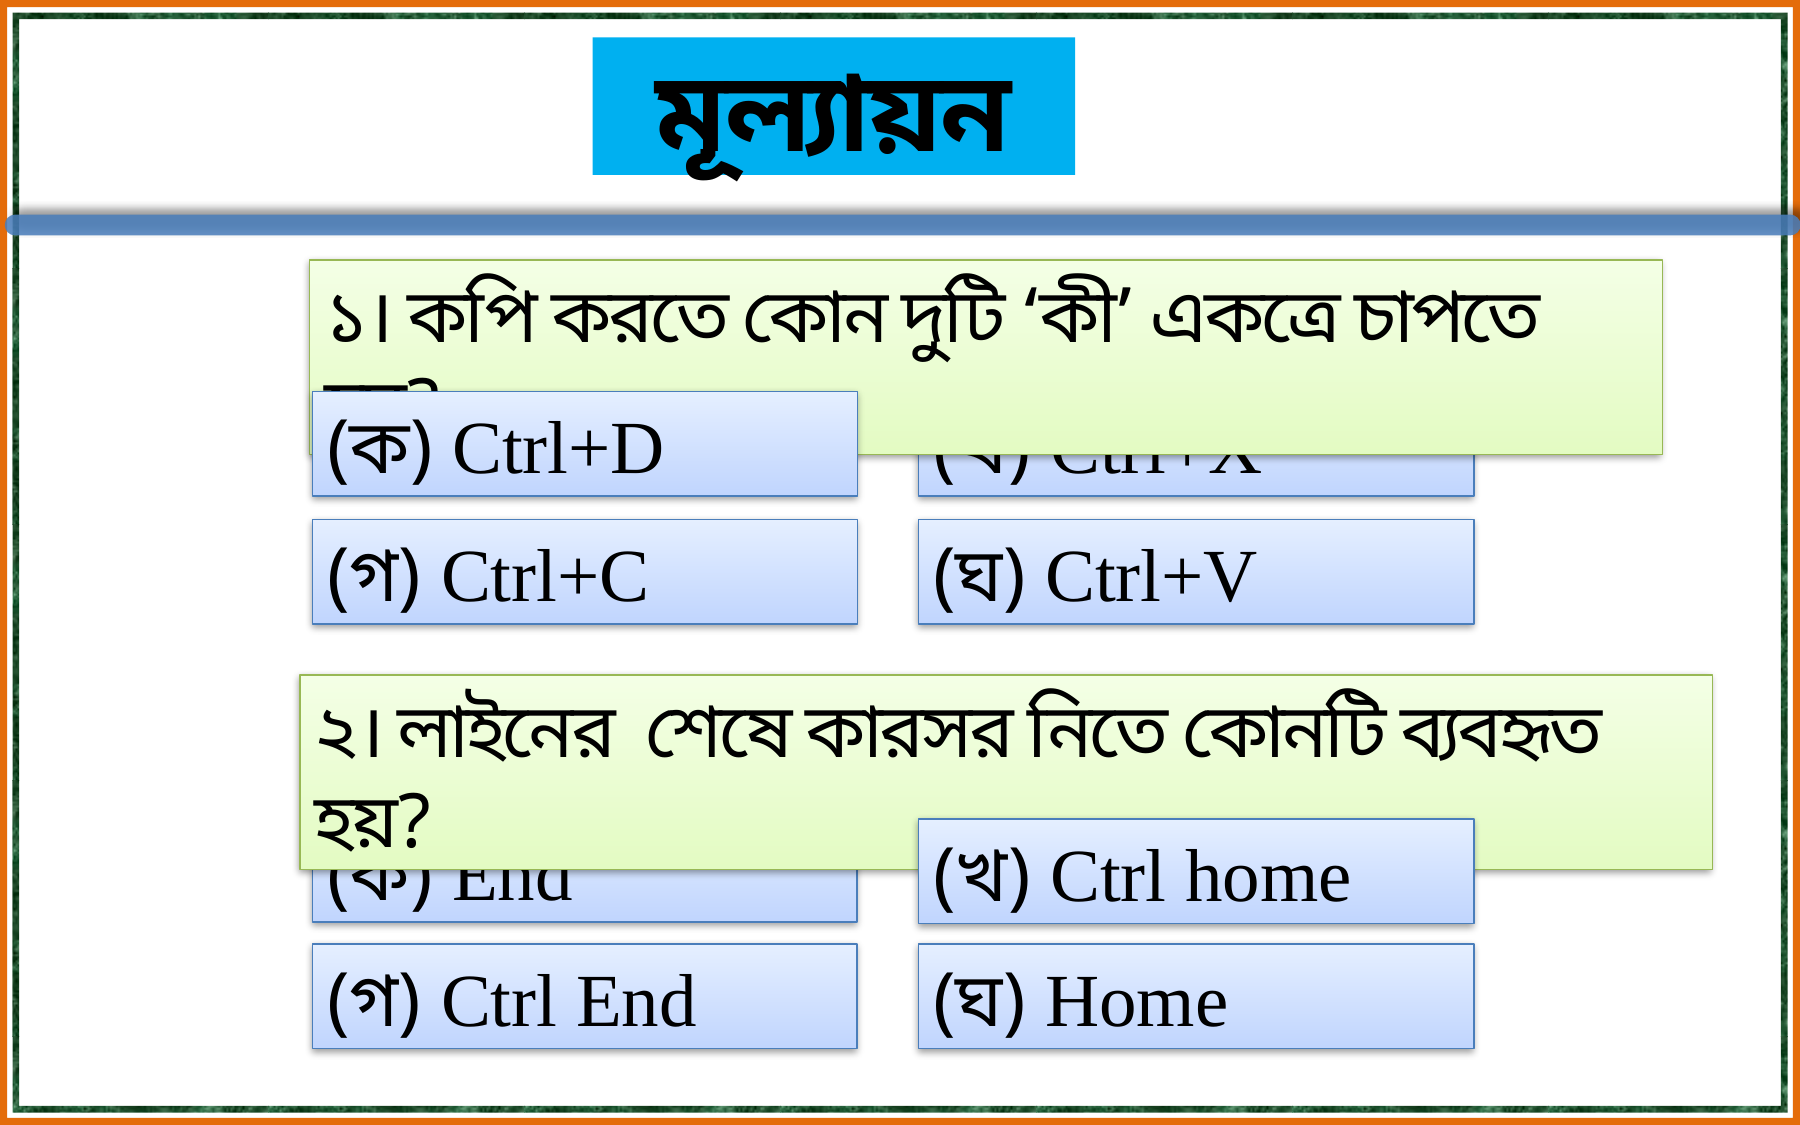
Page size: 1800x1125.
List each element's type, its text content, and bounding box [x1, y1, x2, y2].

text_box (খ) Ctrl+X [918, 463, 1475, 497]
text_box (খ) Ctrl home [918, 818, 1475, 924]
text_box (গ) Ctrl End [312, 943, 858, 1049]
text_box (গ) Ctrl+C [312, 519, 858, 625]
text_box ১। কপি করতে কোন দুটি ‘কী’ একত্রে চাপতে হয়? [309, 259, 1663, 455]
text_box (ক) Ctrl+D [312, 391, 858, 497]
text_box (ঘ) Home [918, 943, 1475, 1049]
text_box (ক) End [312, 878, 858, 923]
picture [12, 12, 1788, 215]
text_box মূল্যায়ন [590, 35, 1077, 177]
picture [12, 235, 1788, 1113]
text_box (ঘ) Ctrl+V [918, 519, 1475, 625]
text_box ২। লাইনের শেষে কারসর নিতে কোনটি ব্যবহৃত হয়? [299, 674, 1713, 870]
